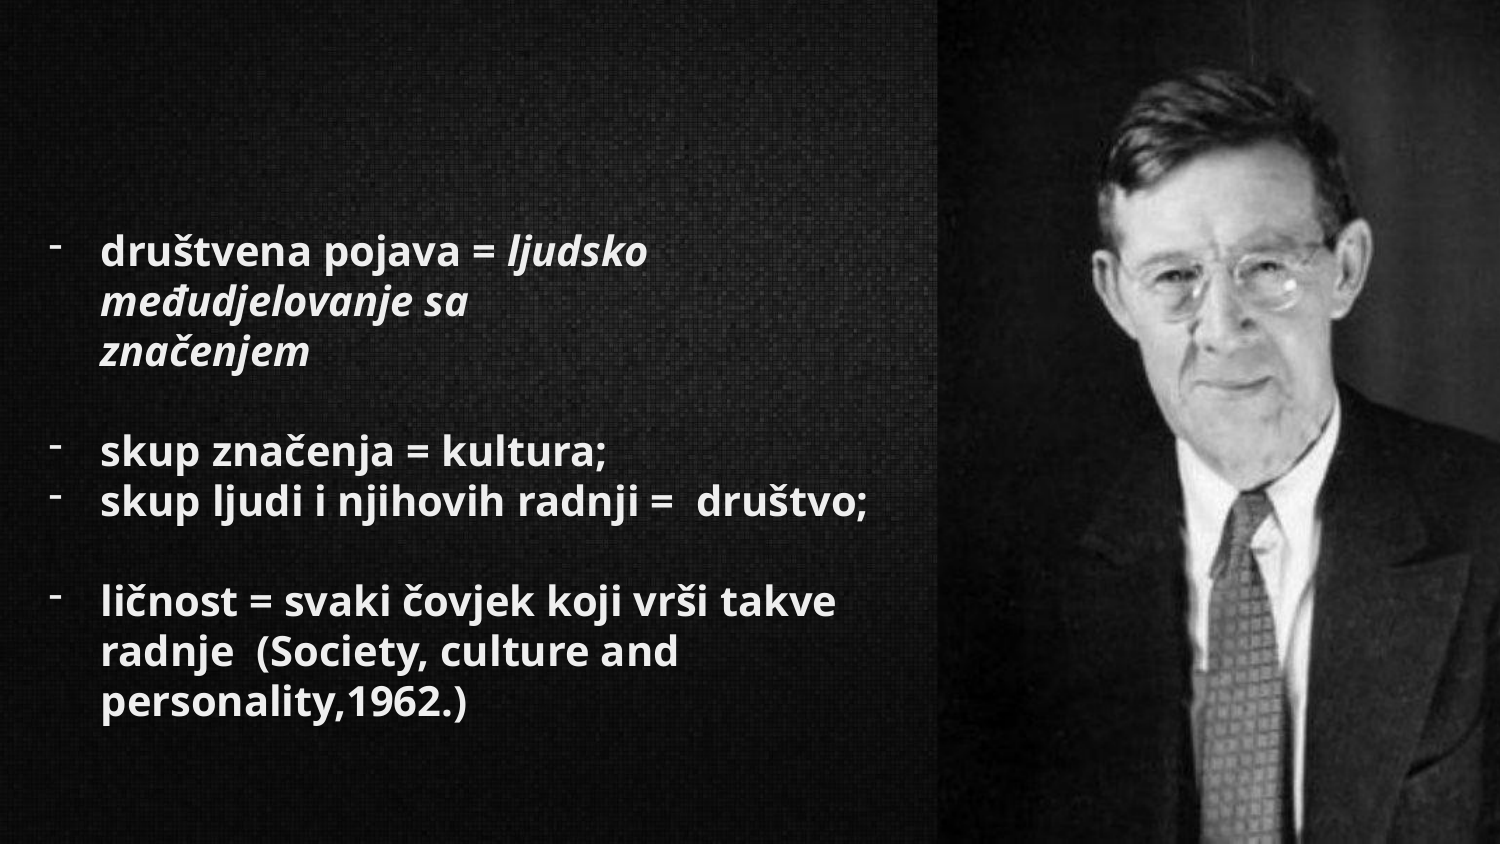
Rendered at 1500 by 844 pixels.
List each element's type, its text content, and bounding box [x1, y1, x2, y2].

text_box [937, 0, 1500, 844]
list društvena pojava = ljudsko međudjelovanje sa značenjem skup značenja = kultura; skup ljudi i njihovih radnji = društvo; ličnost = svaki čovjek koji vrši takve radnje (Society, culture and personality,1962.) [46, 184, 937, 770]
picture [0, 0, 937, 844]
